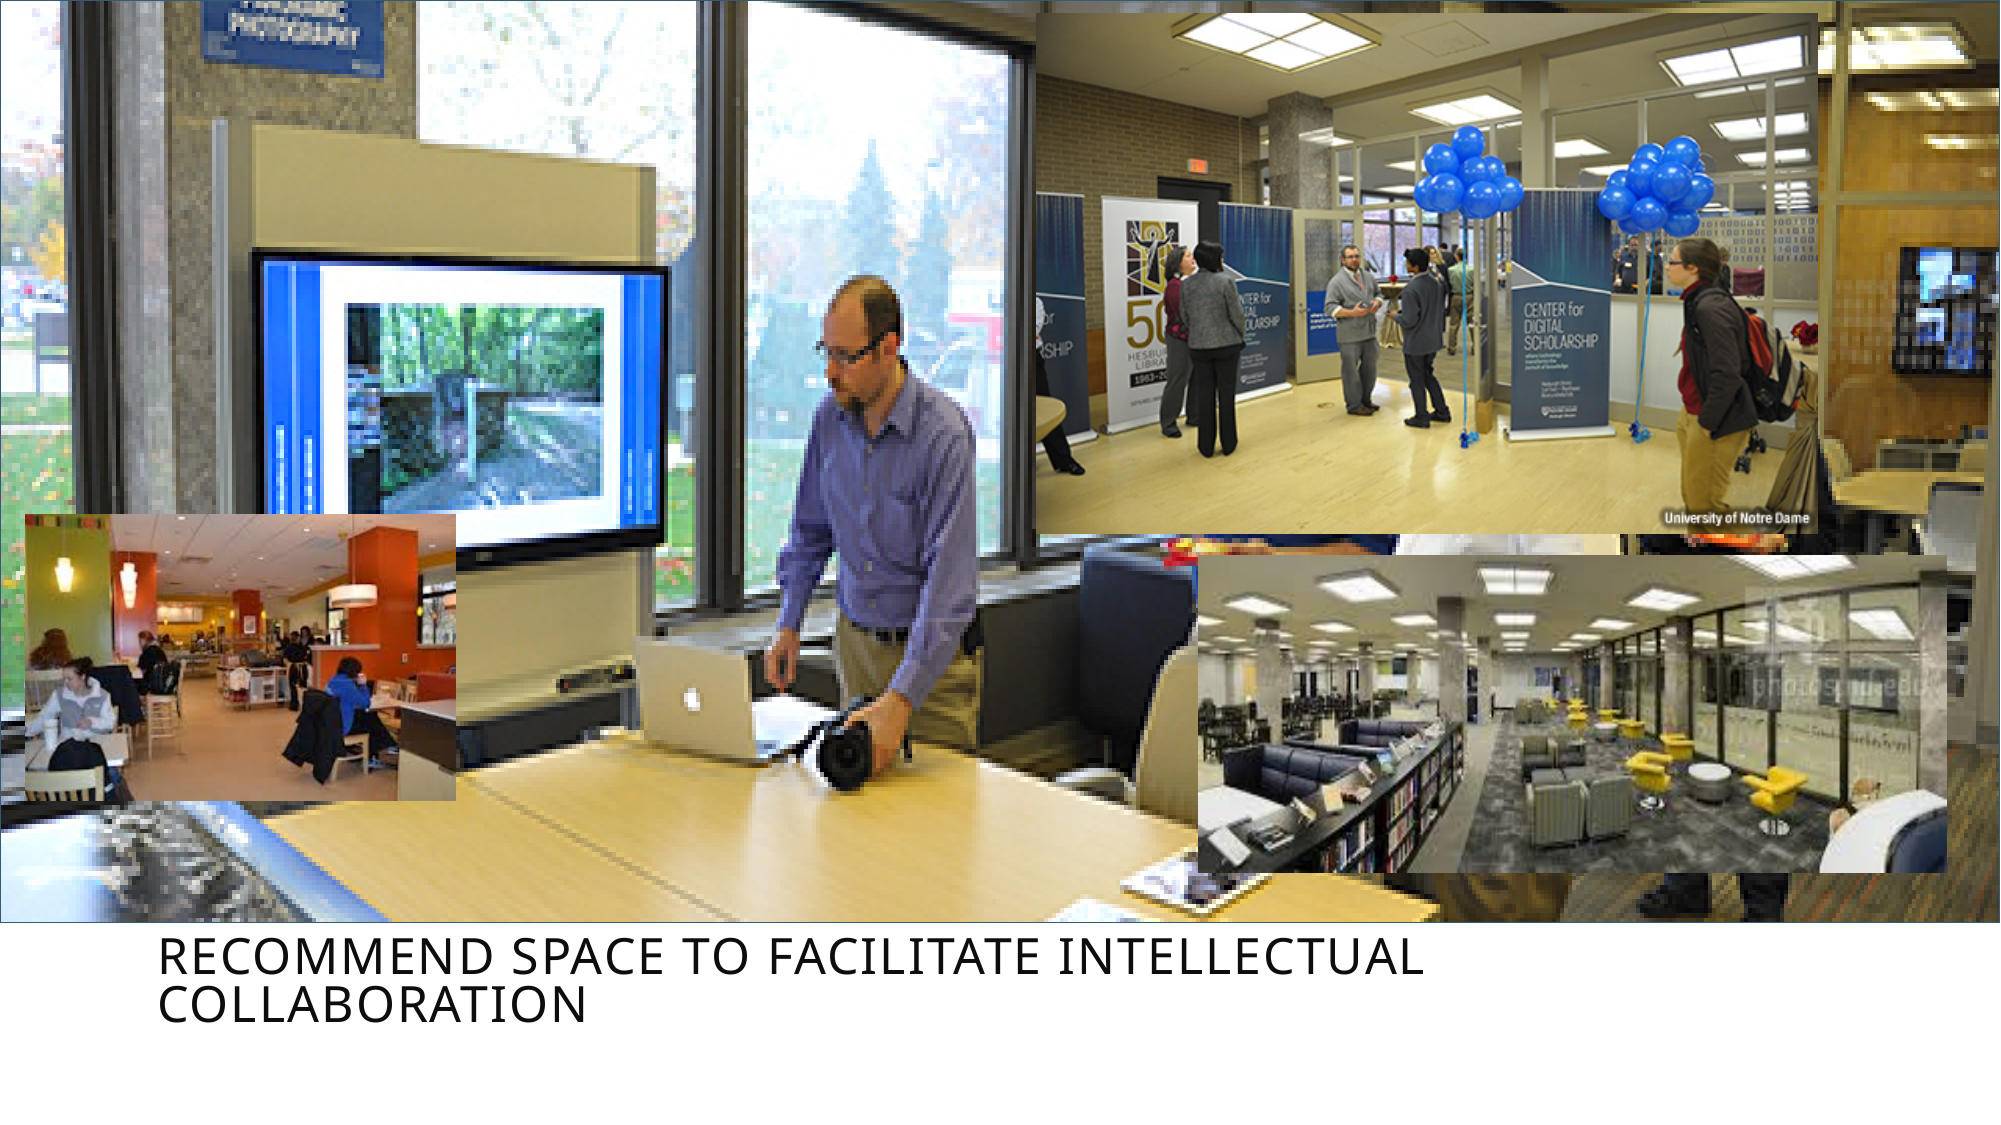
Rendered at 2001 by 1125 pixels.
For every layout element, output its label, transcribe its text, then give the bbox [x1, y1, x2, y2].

title Recommend space to facilitate intellectual collaboration [142, 946, 1875, 1040]
picture [0, 0, 2000, 924]
